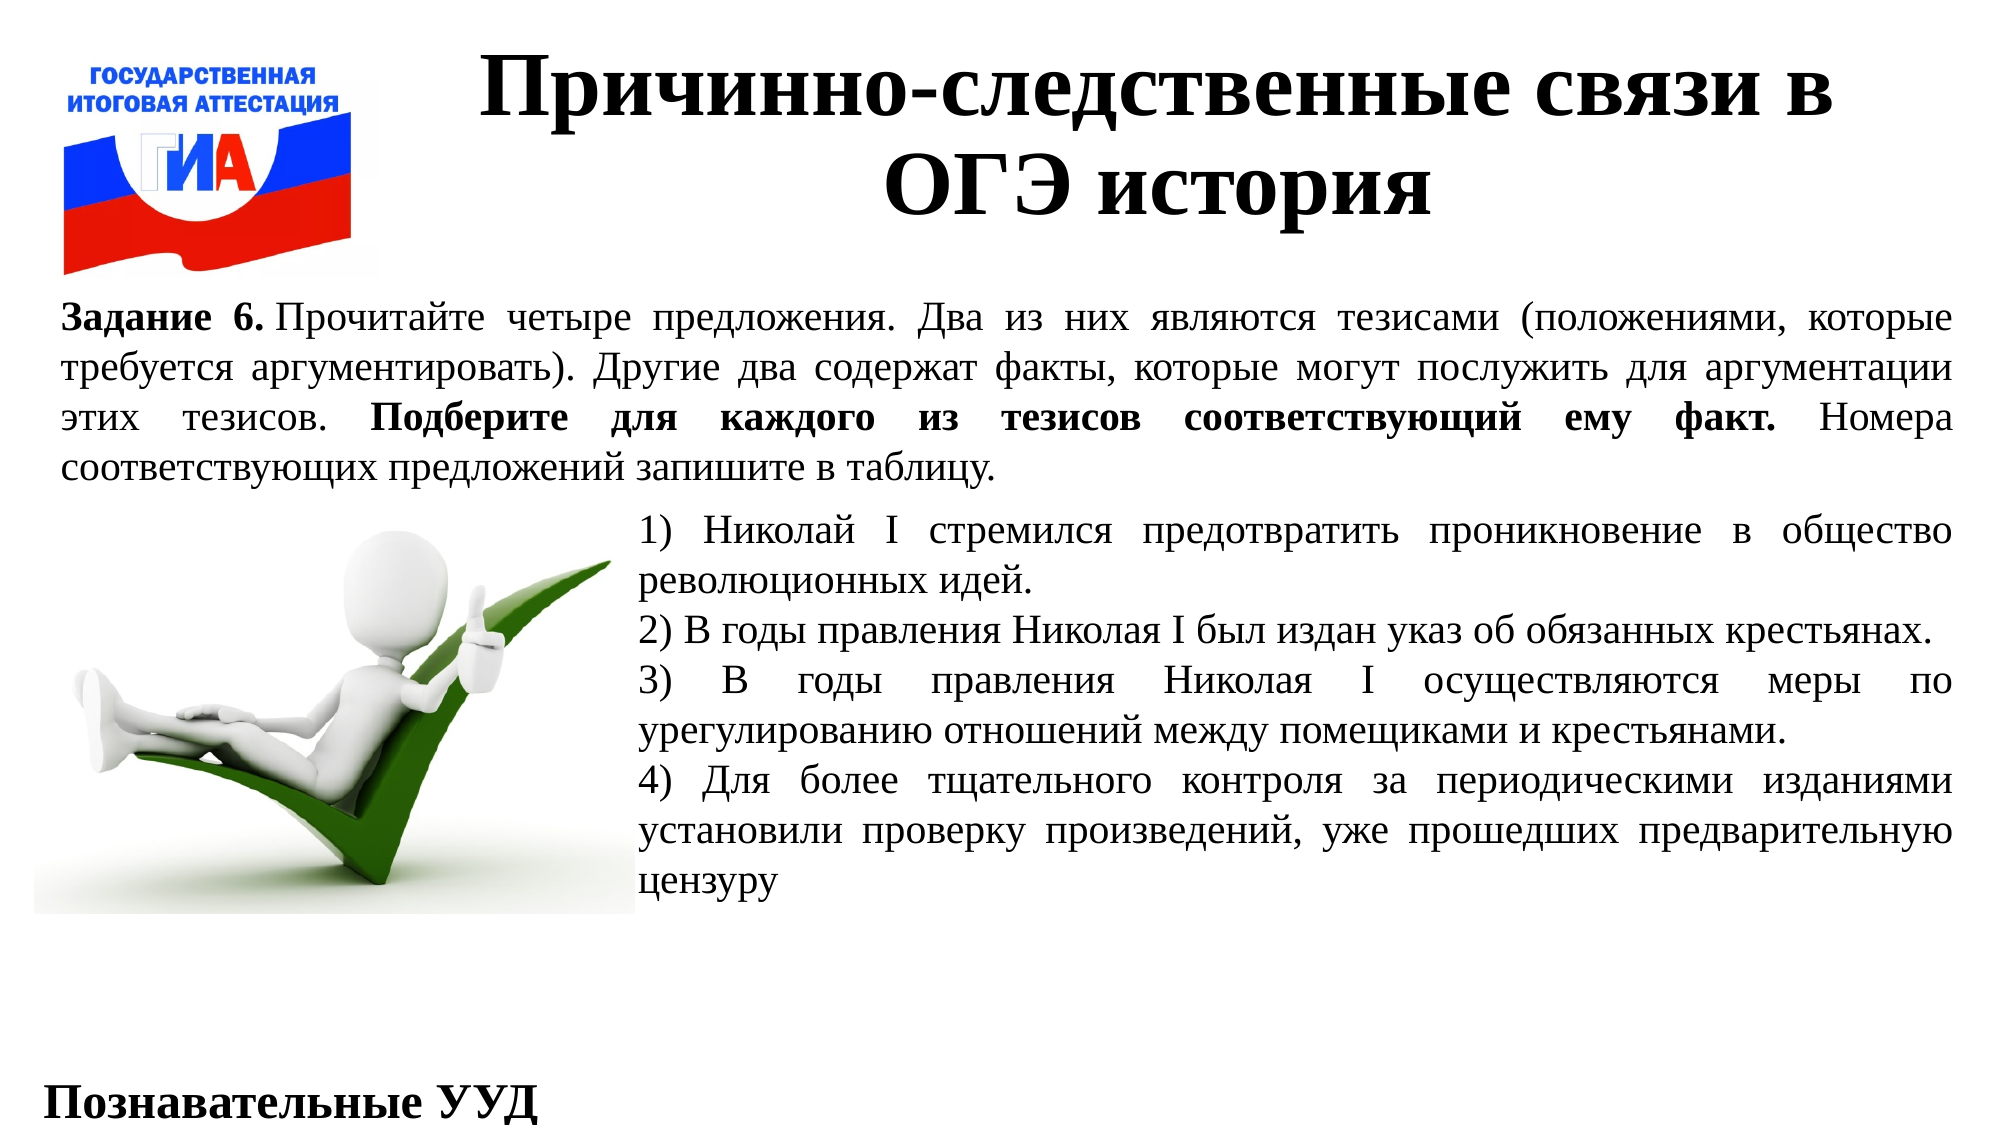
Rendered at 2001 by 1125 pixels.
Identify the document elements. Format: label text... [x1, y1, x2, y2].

text_box Познавательные УУД [28, 1060, 554, 1125]
text_box Причинно-следственные связи в ОГЭ история [453, 26, 1863, 244]
text_box 1) Николай I стремился предотвратить проникновение в общество революционных идей. 2) В годы правления Николая I был издан указ об обязанных крестьянах. 3) В годы правления Николая I осуществляются меры по урегулированию отношений между помещиками и крестьянами. 4) Для более тщательного контроля за периодическими изданиями установили проверку произведений, уже прошедших предварительную цензуру [623, 494, 1969, 909]
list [24, 59, 381, 278]
picture [34, 512, 635, 914]
text_box Задание 6. Прочитайте четыре предложения. Два из них являются тезисами (положениями, которые требуется аргументировать). Другие два содержат факты, которые могут послужить для аргументации этих тезисов. Подберите для каждого из тезисов соответствующий ему факт. Номера соответствующих предложений запишите в таблицу. [45, 281, 1969, 496]
